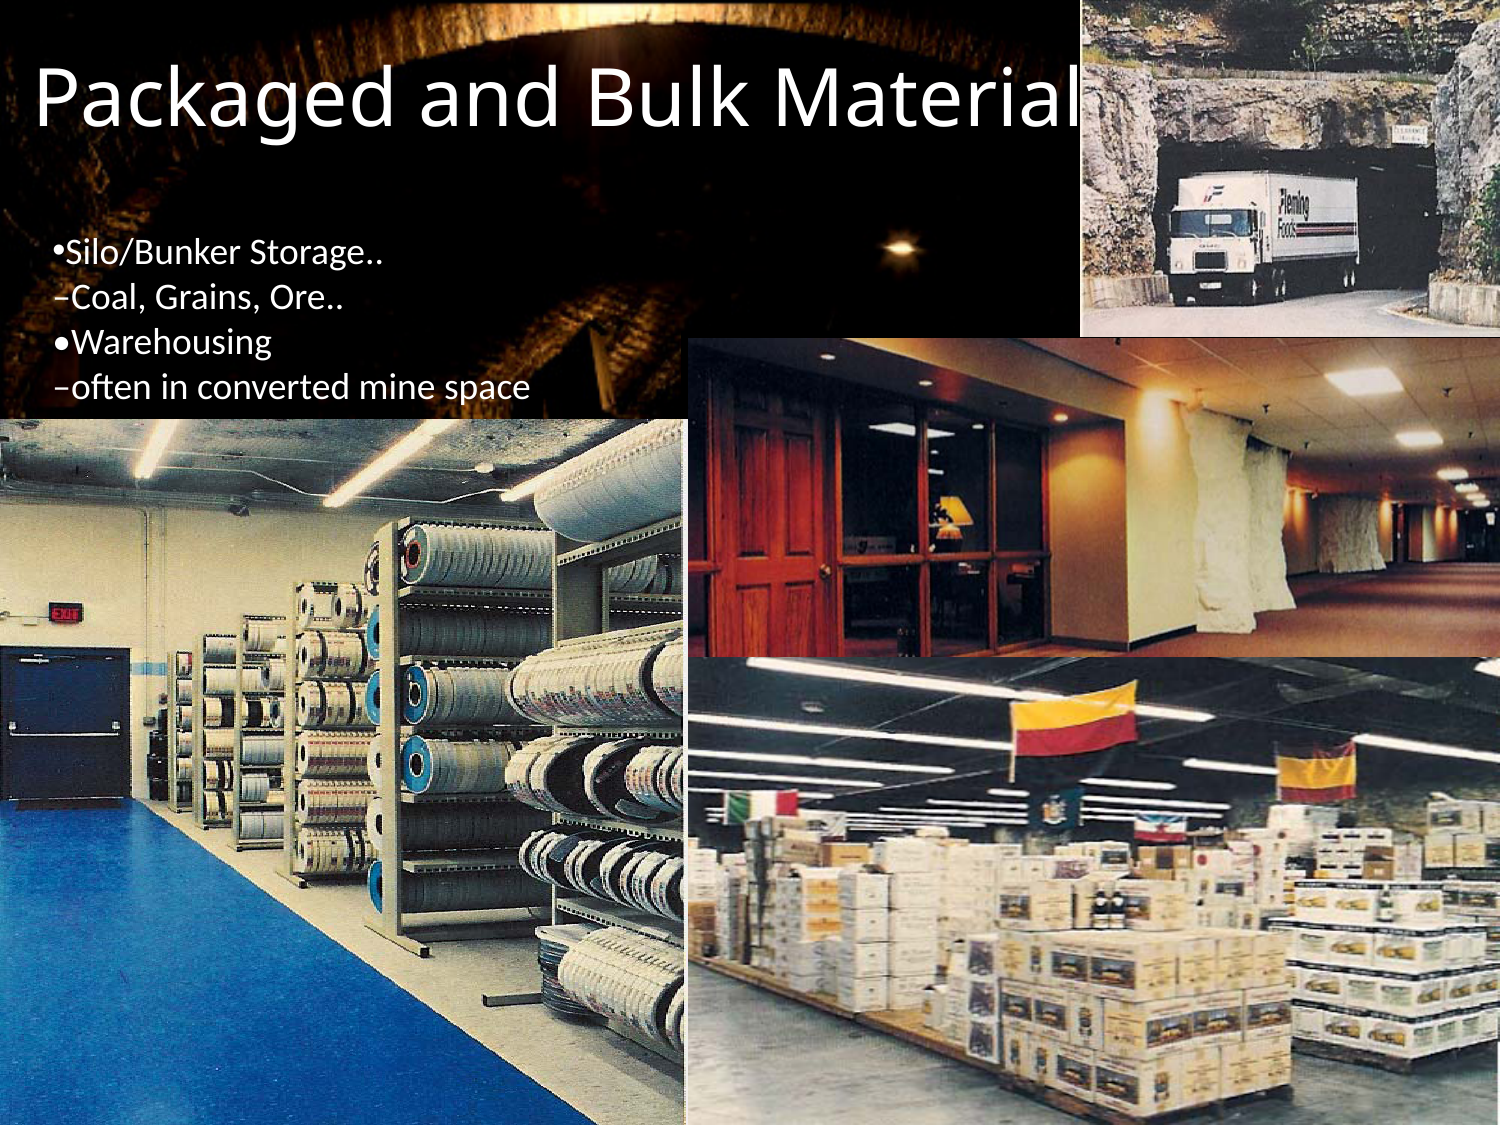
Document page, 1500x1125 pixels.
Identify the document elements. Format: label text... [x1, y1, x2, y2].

text_box Silo/Bunker Storage.. –Coal, Grains, Ore.. •Warehousing –often in converted mine space [37, 174, 788, 415]
title Packaged and Bulk Materials.. [0, 0, 1078, 188]
picture [0, 0, 1500, 1125]
